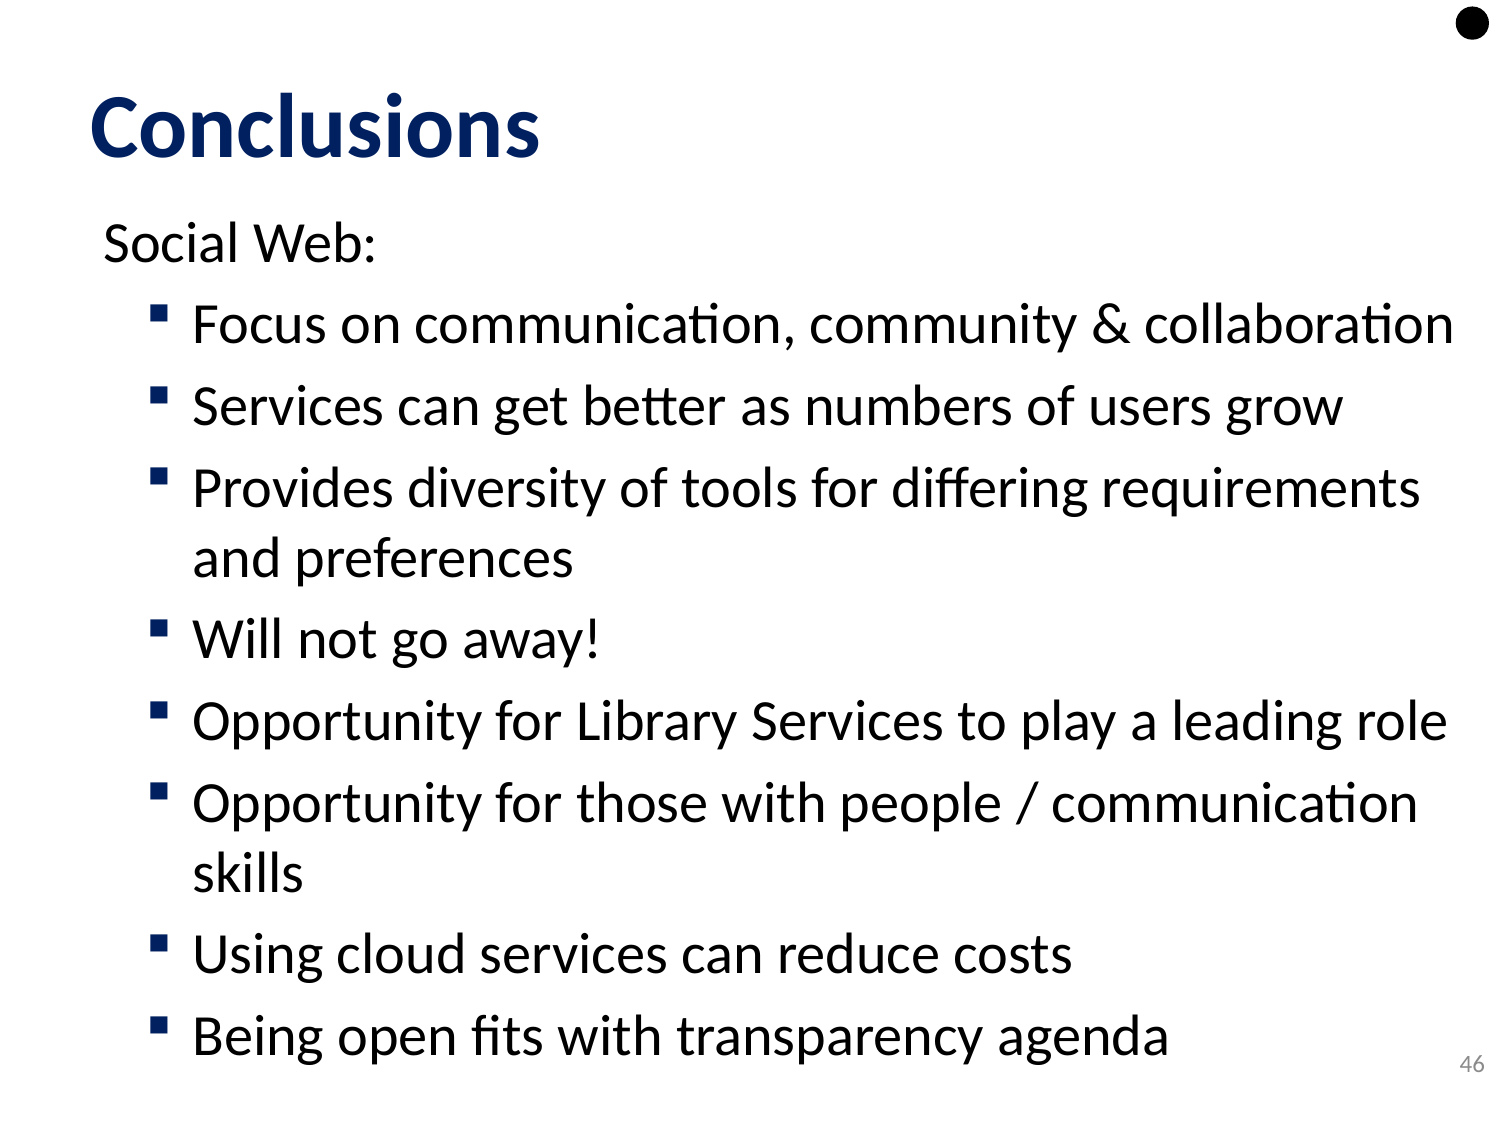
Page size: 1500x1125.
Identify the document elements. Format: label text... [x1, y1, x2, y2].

text_box [1455, 6, 1490, 40]
title Conclusions [75, 45, 1425, 197]
slide_number 46 [1439, 1035, 1500, 1091]
list Social Web: Focus on communication, community & collaboration Services can get better as numbers of users grow Provides diversity of tools for differing requirements and preferences Will not go away! Opportunity for Library Services to play a leading role Opportunity for those with people / communication skills Using cloud services can reduce costs Being open fits with transparency agenda [88, 196, 1475, 1094]
